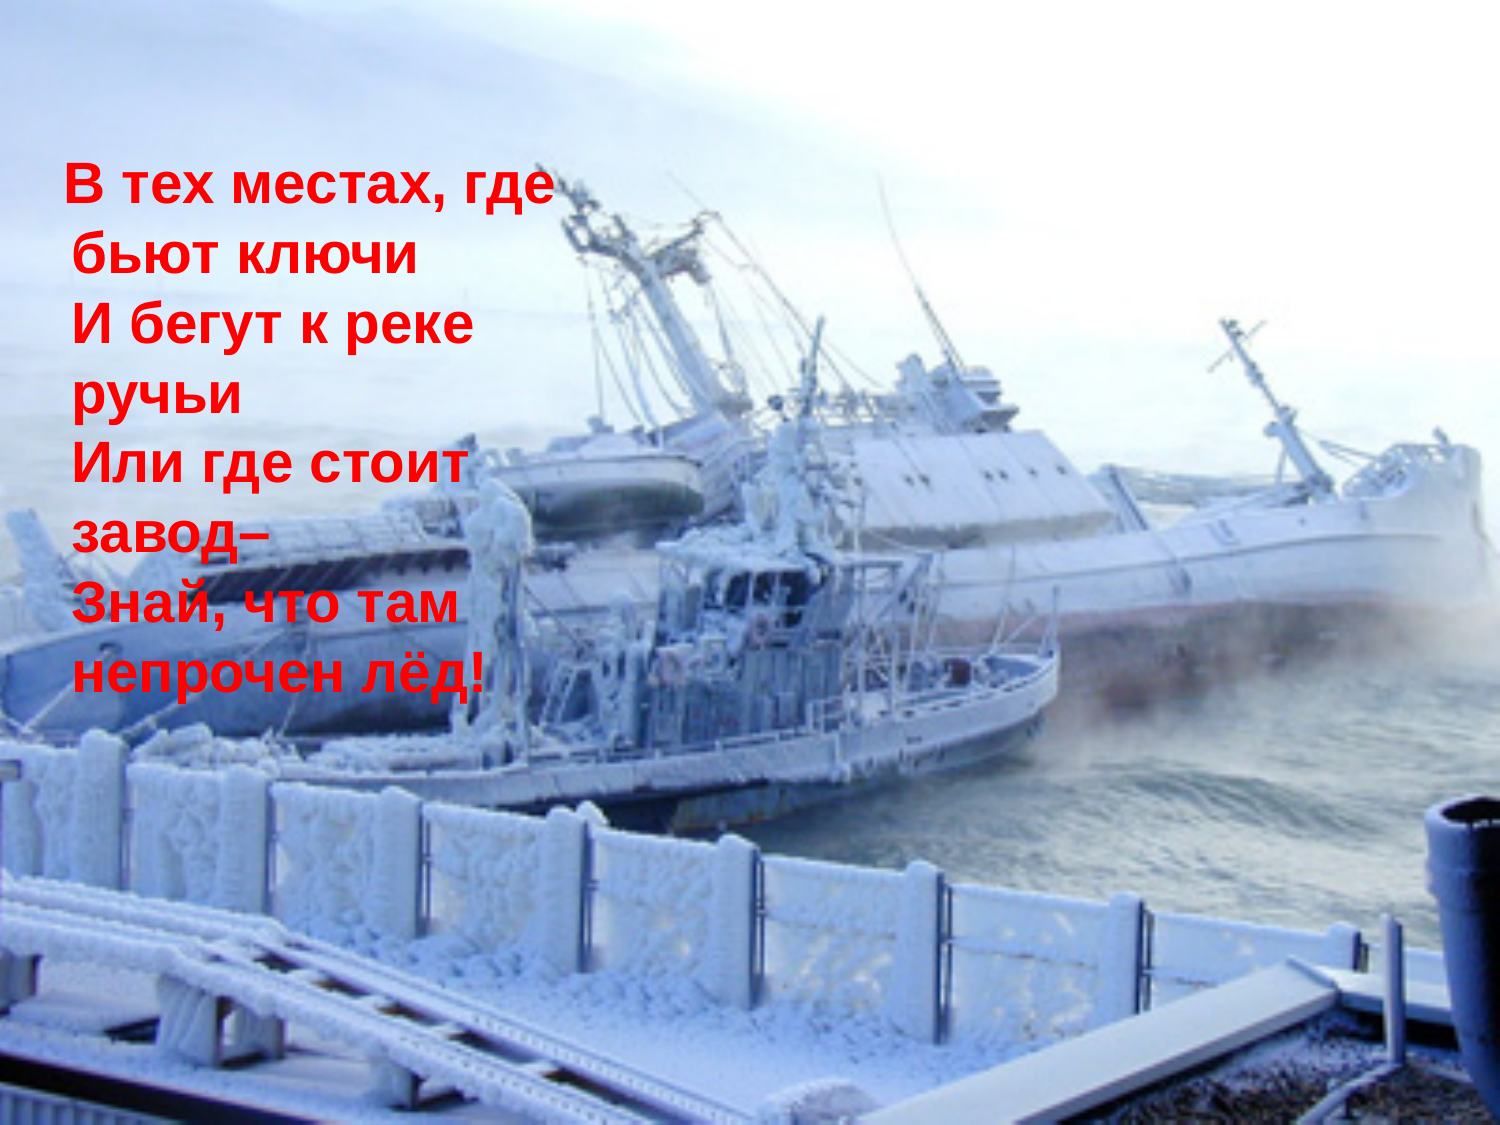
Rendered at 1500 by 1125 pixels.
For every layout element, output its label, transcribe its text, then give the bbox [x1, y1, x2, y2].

picture [0, 0, 1500, 1125]
list В тех местах, где бьют ключи И бегут к реке ручьи Или где стоит завод– Знай, что там непрочен лёд! [0, 136, 663, 880]
